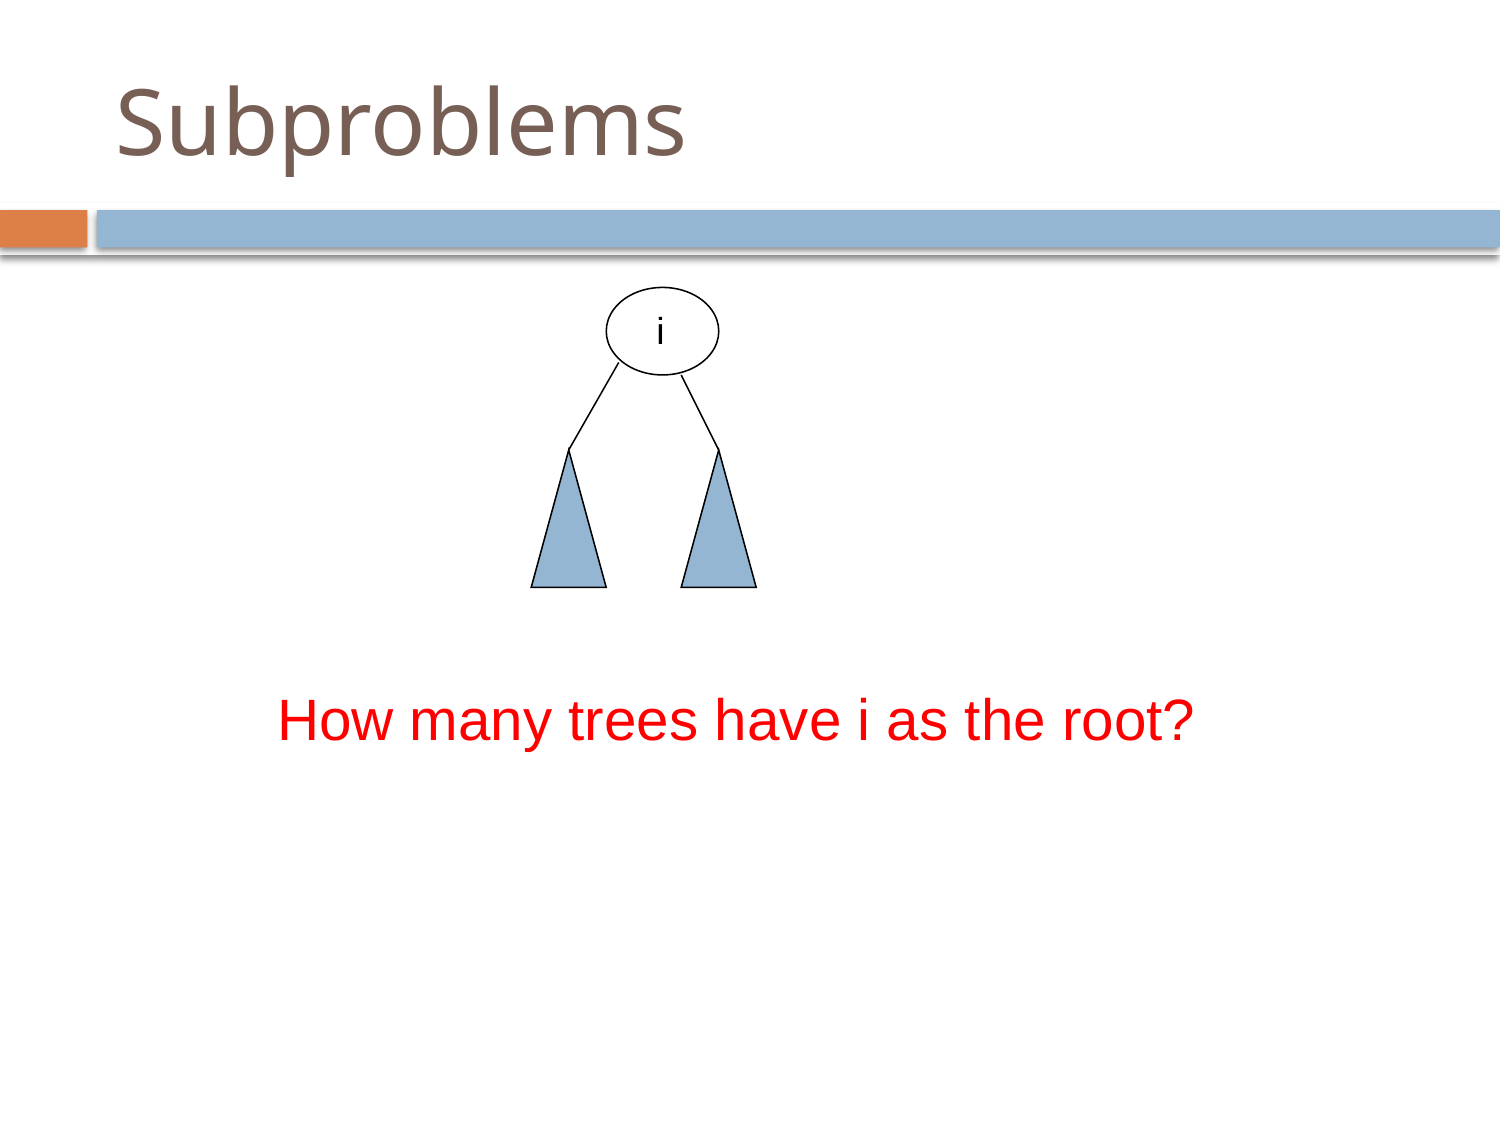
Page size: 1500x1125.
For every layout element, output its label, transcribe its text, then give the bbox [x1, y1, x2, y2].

text_box How many trees have i as the root? [262, 675, 1250, 760]
title Subproblems [100, 37, 1438, 200]
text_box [530, 287, 757, 588]
